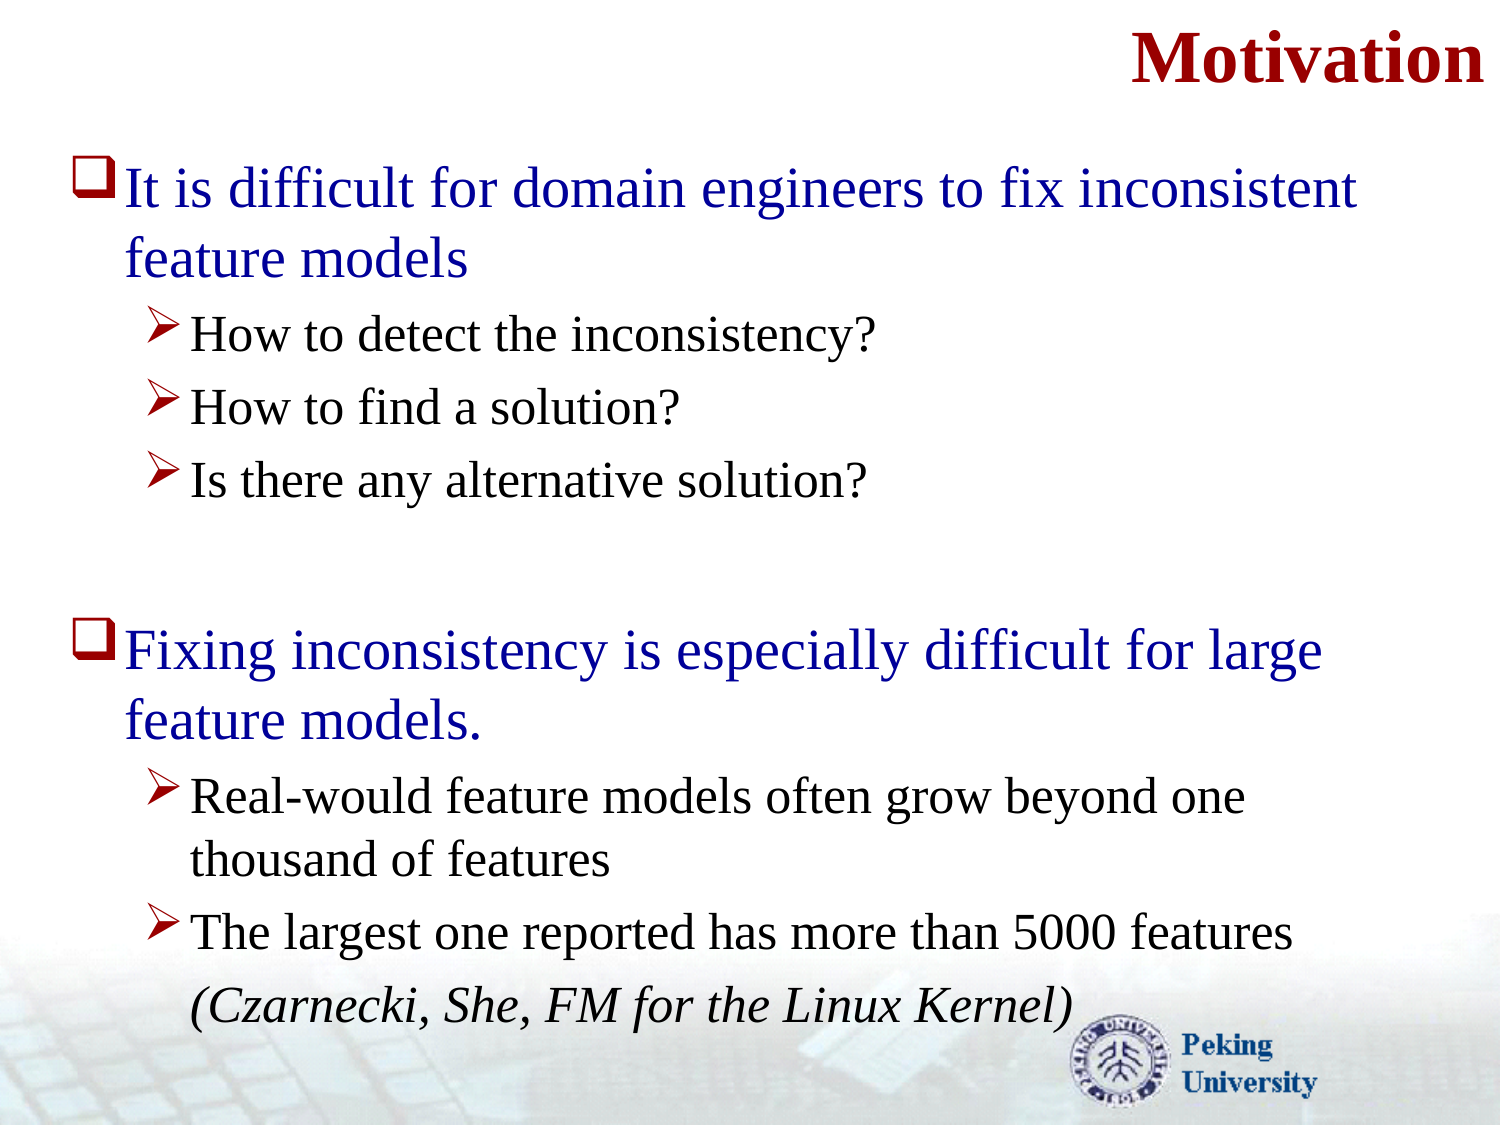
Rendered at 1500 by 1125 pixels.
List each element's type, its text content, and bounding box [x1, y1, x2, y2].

list It is difficult for domain engineers to fix inconsistent feature models How to detect the inconsistency? How to find a solution? Is there any alternative solution? Fixing inconsistency is especially difficult for large feature models. Real-would feature models often grow beyond one thousand of features The largest one reported has more than 5000 features (Czarnecki, She, FM for the Linux Kernel) [52, 141, 1438, 940]
picture [0, 904, 1500, 1125]
title Motivation [506, 0, 1500, 106]
